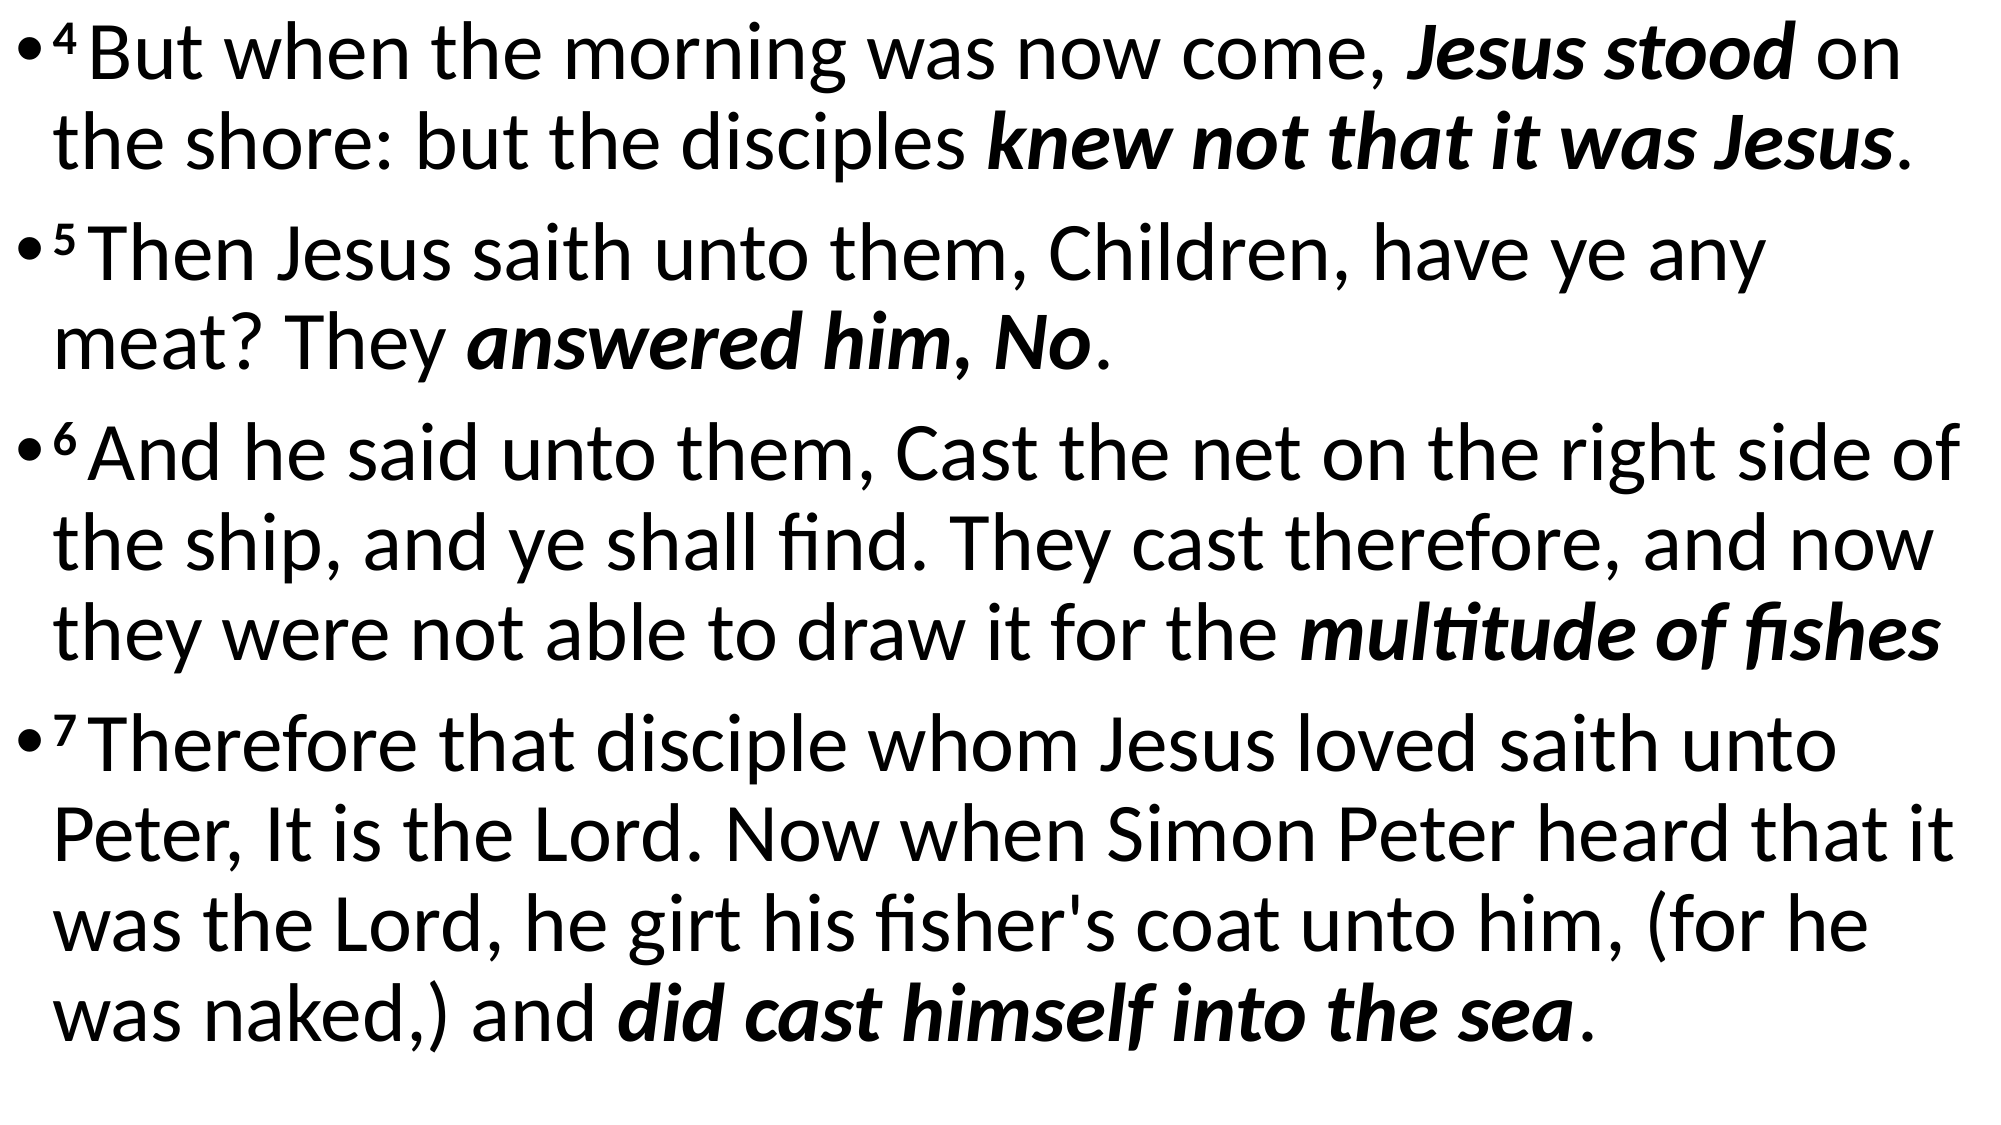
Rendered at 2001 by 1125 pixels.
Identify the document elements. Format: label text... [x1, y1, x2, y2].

list 4 But when the morning was now come, Jesus stood on the shore: but the disciples knew not that it was Jesus. 5 Then Jesus saith unto them, Children, have ye any meat? They answered him, No. 6 And he said unto them, Cast the net on the right side of the ship, and ye shall find. They cast therefore, and now they were not able to draw it for the multitude of fishes 7 Therefore that disciple whom Jesus loved saith unto Peter, It is the Lord. Now when Simon Peter heard that it was the Lord, he girt his fisher's coat unto him, (for he was naked,) and did cast himself into the sea. [0, 0, 2000, 1125]
